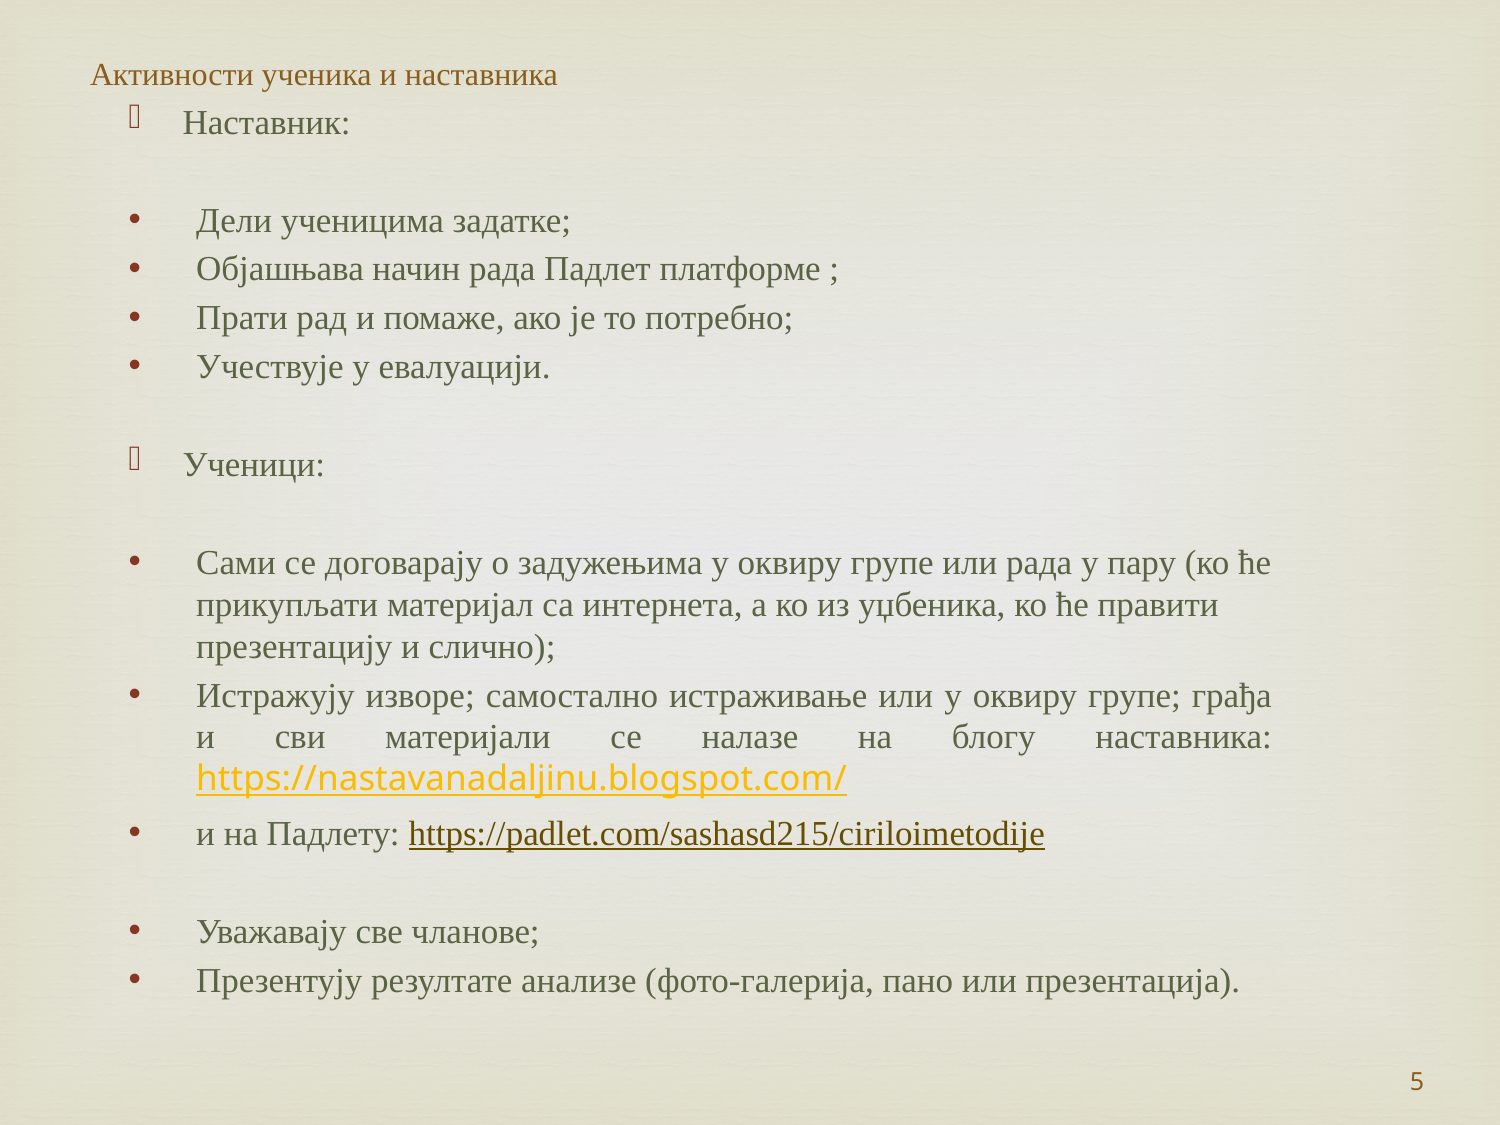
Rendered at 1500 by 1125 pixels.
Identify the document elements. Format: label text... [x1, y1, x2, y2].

slide_number 5 [1089, 1052, 1440, 1113]
title Активности ученика и наставника [75, 44, 988, 138]
list Наставник: Дели ученицима задатке; Објашњава начин рада Падлет платформе ; Прати рад и помаже, ако је то потребно; Учествује у евалуацији. Ученици: Сами се договарају о задужењима у оквиру групе или рада у пару (ко ће прикупљати материјал са интернета, а ко из уџбеника, ко ће правити презентацију и слично); Истражују изворе; самостално истраживање или у оквиру групе; грађа и сви материјали се налазе на блогу наставника: https://nastavanadaljinu.blogspot.com/ и на Падлету: https://padlet.com/sashasd215/ciriloimetodije Уважавају све чланове; Презентују резултате анализе (фото-галерија, пано или презентација). [113, 91, 1288, 1025]
